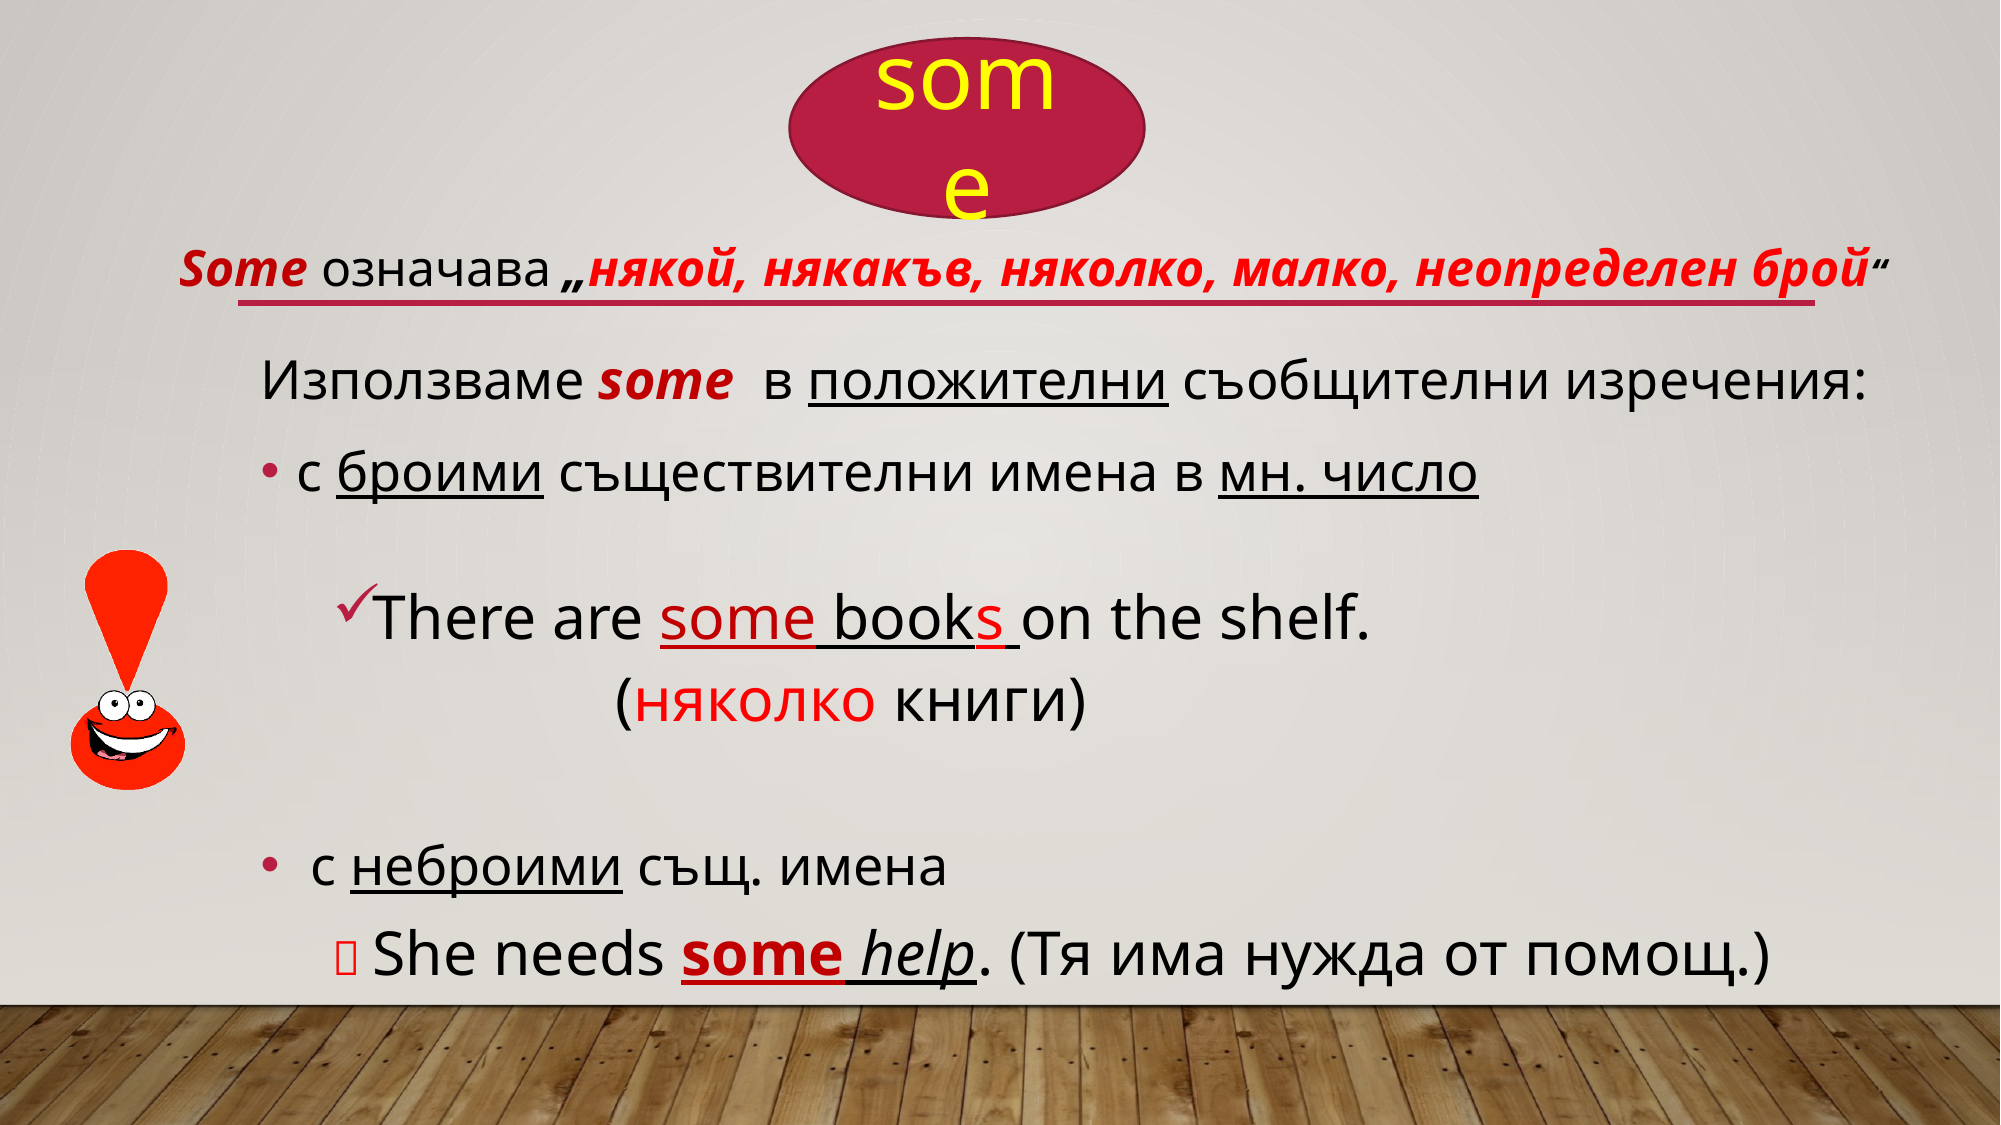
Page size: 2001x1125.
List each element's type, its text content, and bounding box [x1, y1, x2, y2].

picture [39, 541, 216, 799]
text_box some [788, 36, 1146, 220]
picture [0, 1005, 2000, 1125]
text_box Some означава „някой, някакъв, няколко, малко, неопределен брой“ [164, 228, 1928, 304]
list Използваме some в положителни съобщителни изречения: с броими съществителни имена в мн. число There are some books on the shelf. (няколко книги) с неброими същ. имена  She needs some help. (Тя има нужда от помощ.) [245, 324, 2000, 1000]
